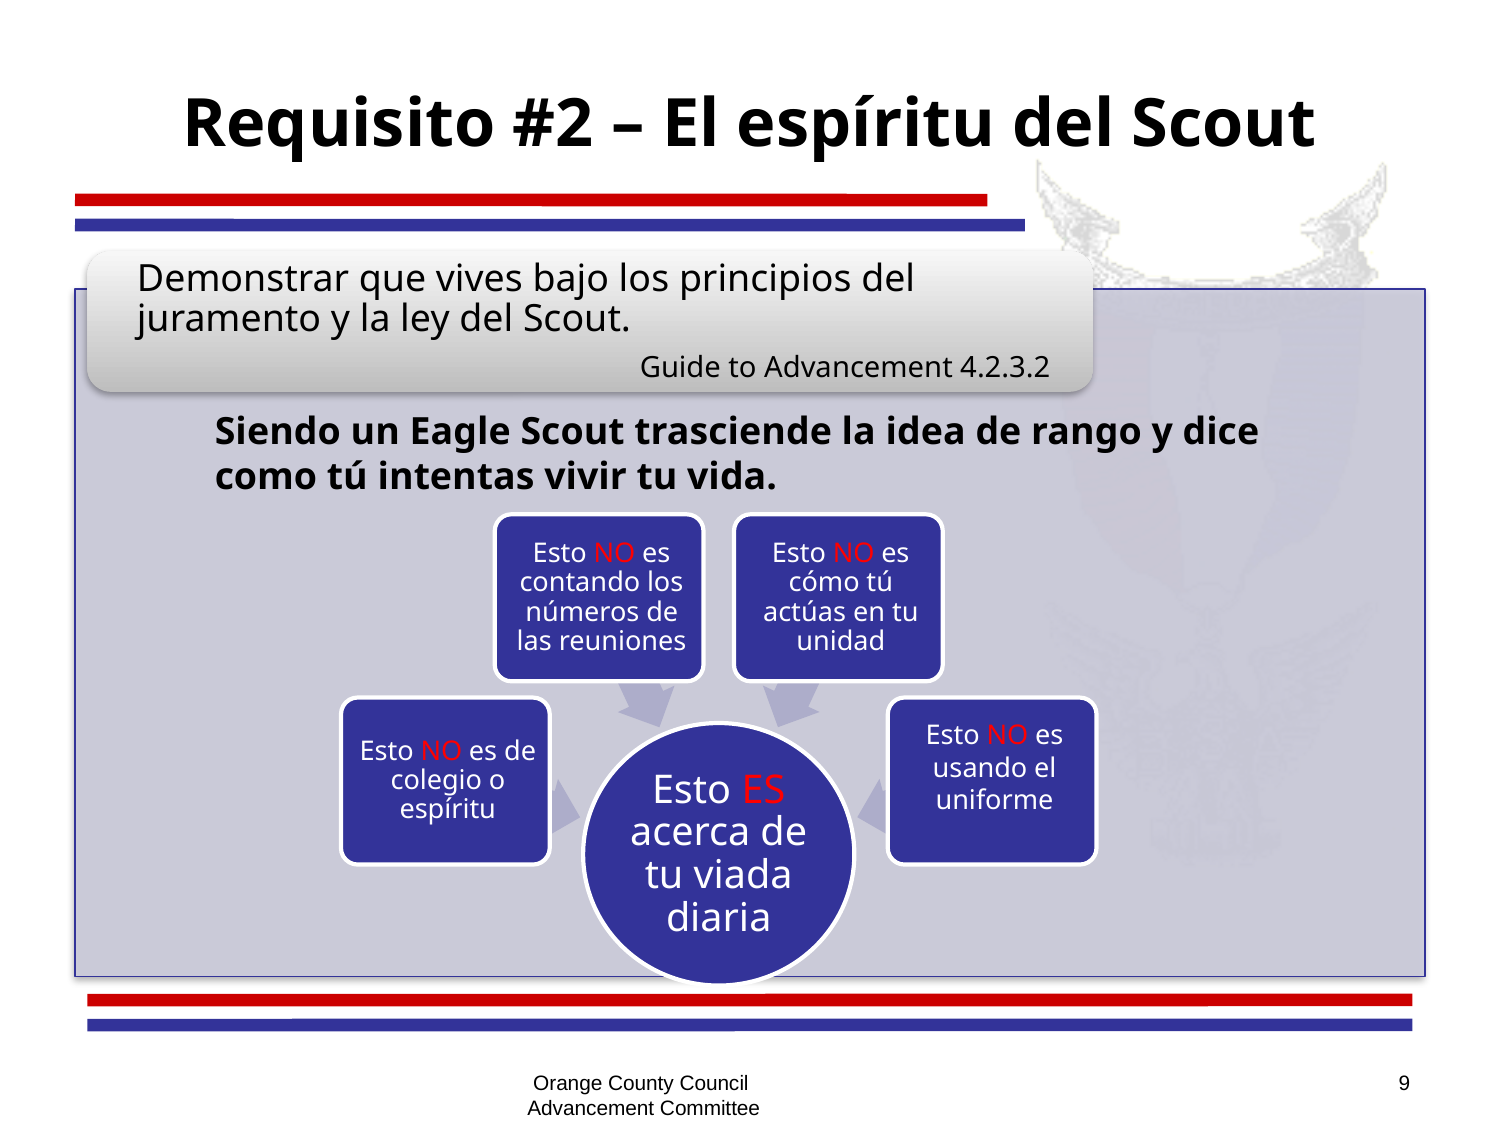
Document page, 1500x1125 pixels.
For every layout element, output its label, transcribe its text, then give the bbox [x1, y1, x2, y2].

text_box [299, 524, 1138, 976]
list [74, 174, 1426, 1001]
slide_number 9 [1074, 1062, 1426, 1103]
footer Orange County Council Advancement Committee [300, 1062, 988, 1103]
title Requisito #2 – El espíritu del Scout [75, 45, 1425, 174]
